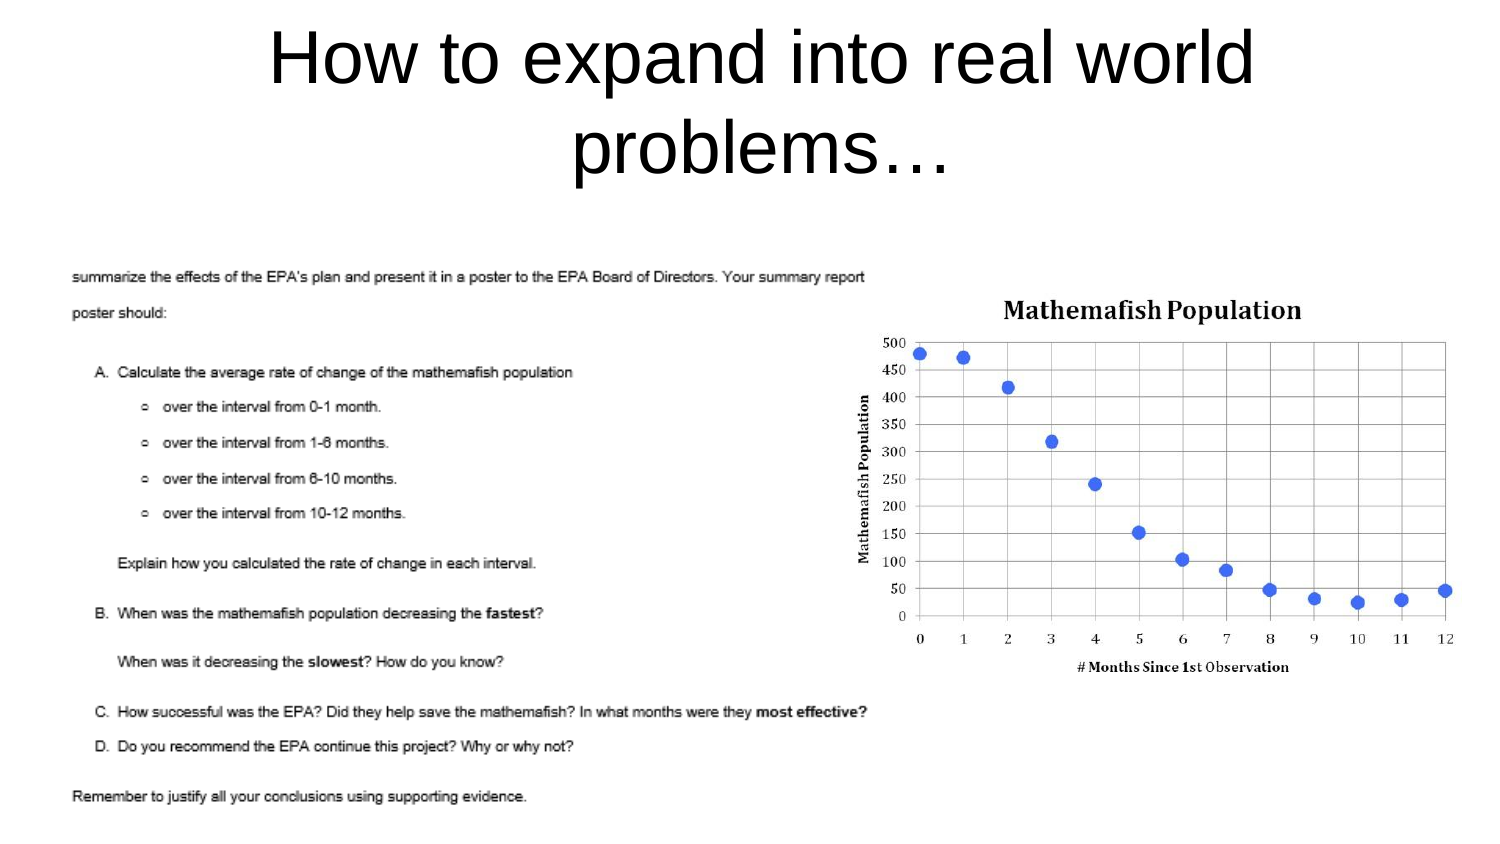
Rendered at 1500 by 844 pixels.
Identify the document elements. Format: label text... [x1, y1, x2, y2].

title How to expand into real world problems… [63, 29, 1462, 168]
picture [63, 265, 1462, 844]
